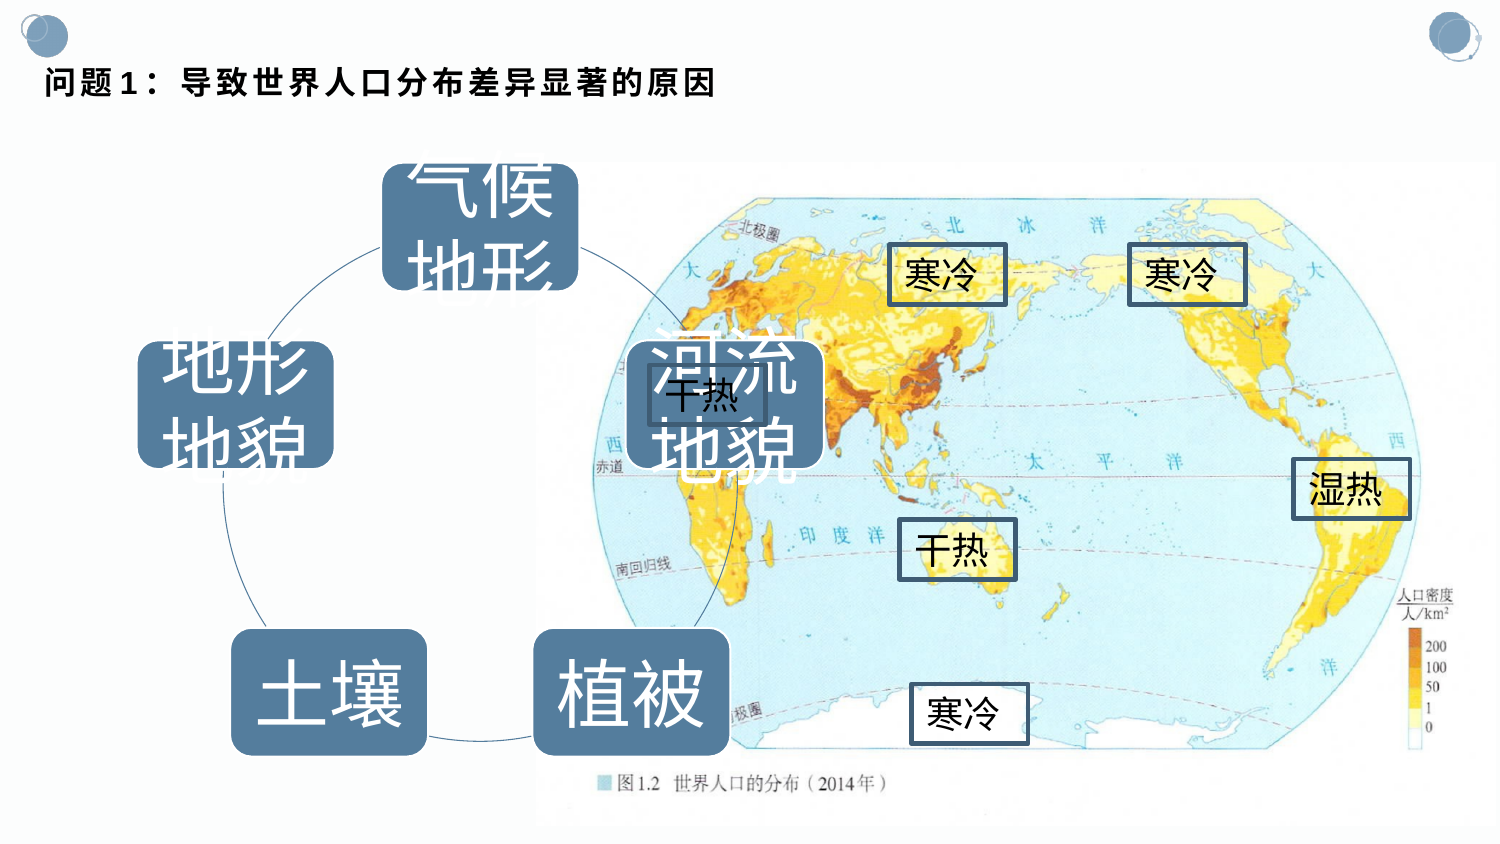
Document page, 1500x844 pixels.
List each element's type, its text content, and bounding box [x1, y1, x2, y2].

picture [1411, 0, 1500, 73]
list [536, 162, 1496, 826]
picture [0, 0, 89, 73]
title 问题1：导致世界人口分布差异显著的原因 [29, 54, 1455, 109]
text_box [0, 162, 537, 766]
